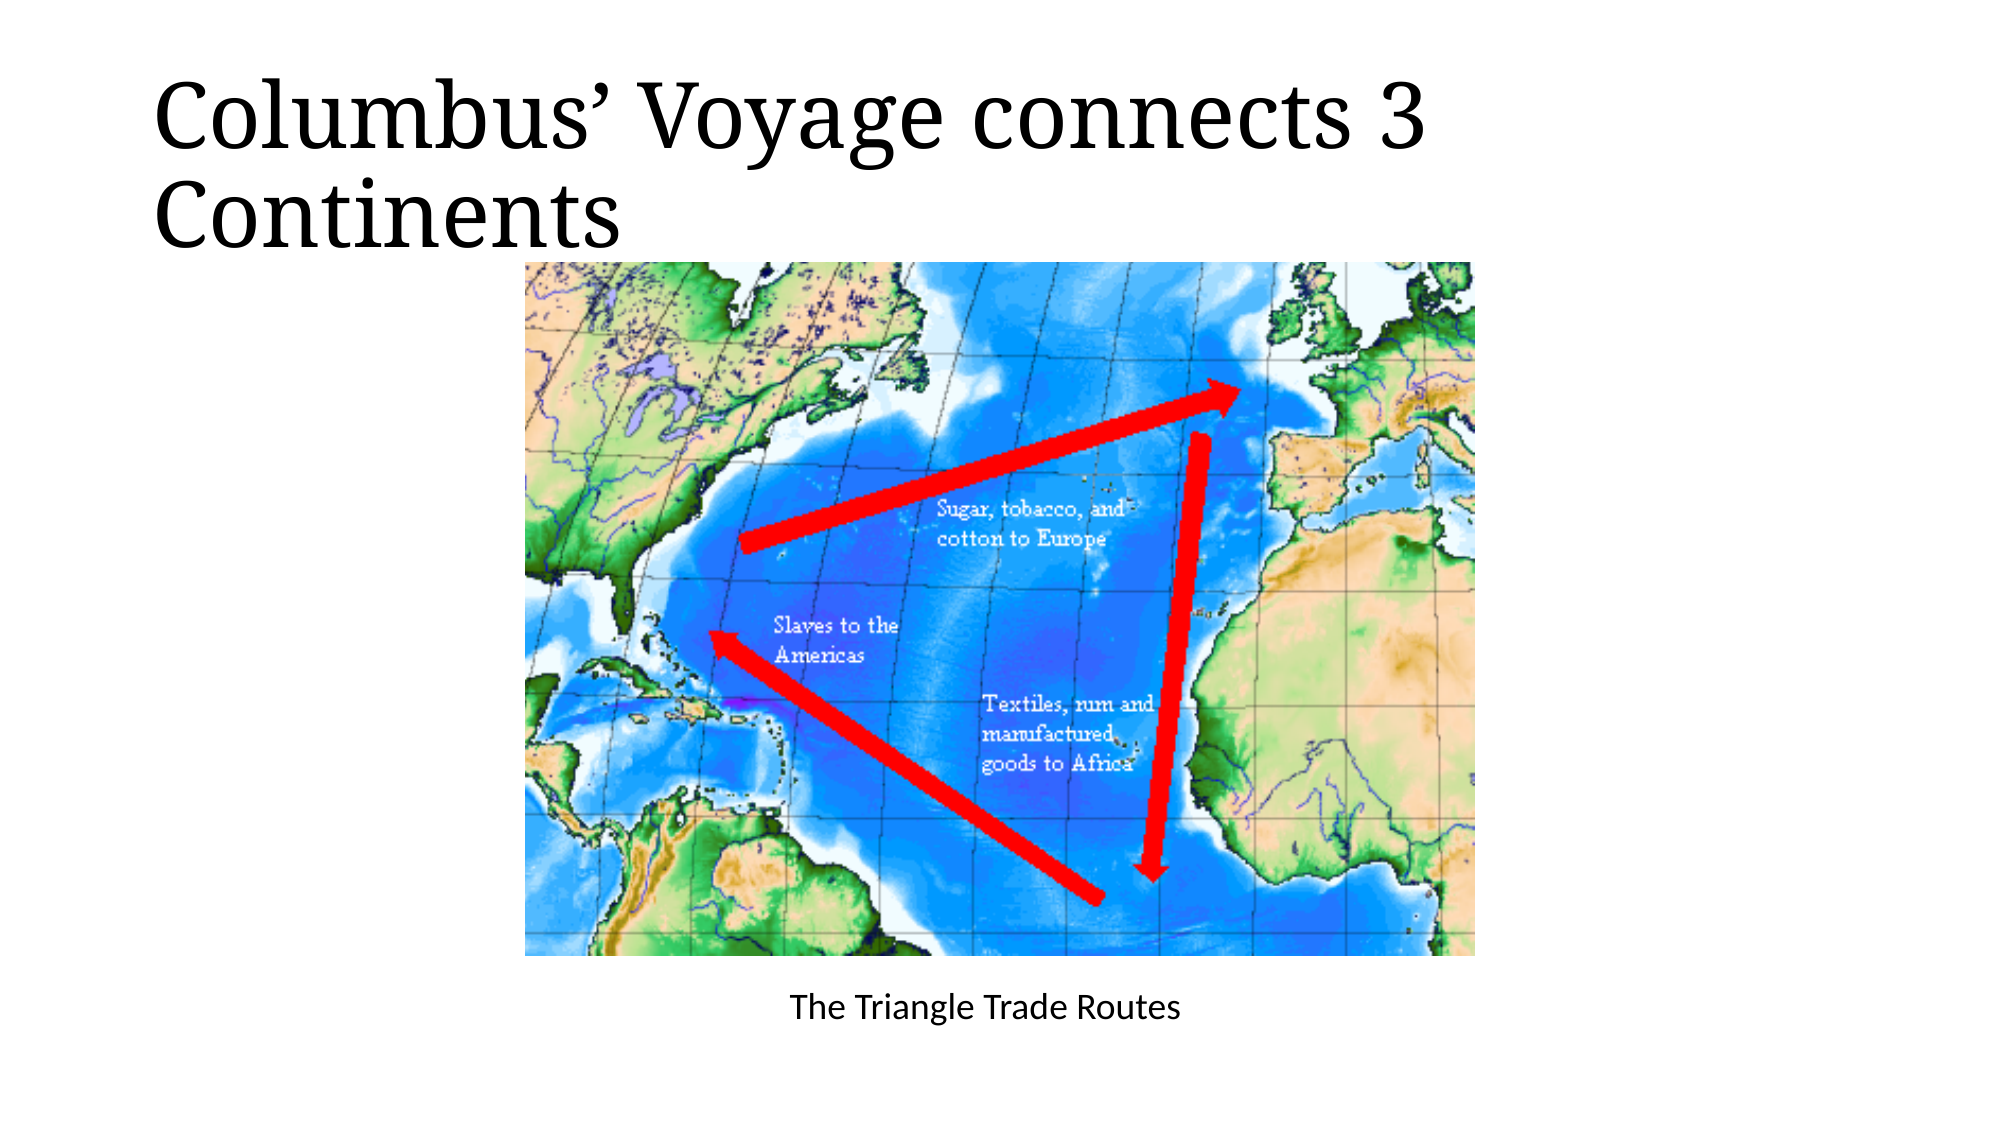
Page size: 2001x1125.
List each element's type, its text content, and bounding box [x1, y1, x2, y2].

picture [524, 262, 1475, 956]
title Columbus’ Voyage connects 3 Continents [137, 59, 1863, 278]
text_box The Triangle Trade Routes [774, 974, 1313, 1035]
